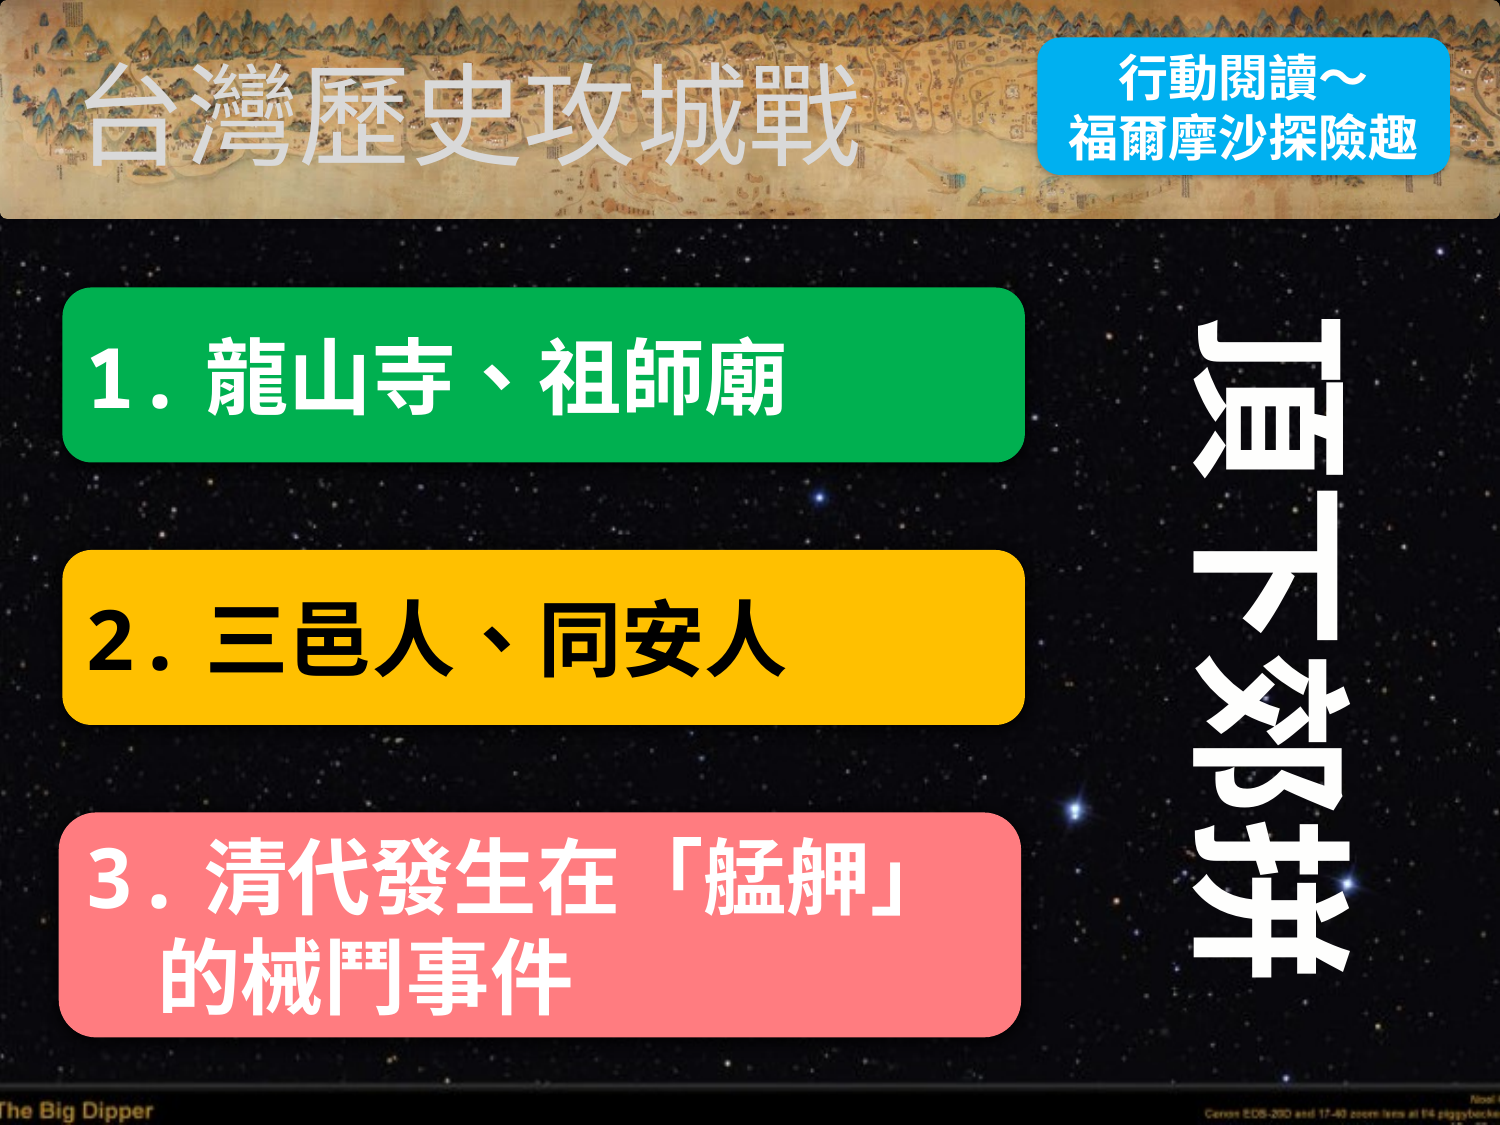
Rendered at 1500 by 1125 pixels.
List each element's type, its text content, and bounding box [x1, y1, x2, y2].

text_box 2.三邑人、同安人 [62, 549, 1025, 725]
picture [0, 0, 1500, 1125]
text_box 3.清代發生在「艋舺」的械鬥事件 [58, 812, 1022, 1038]
text_box 頂下郊拼 [1149, 293, 1383, 1007]
text_box 1.龍山寺、祖師廟 [62, 287, 1025, 463]
